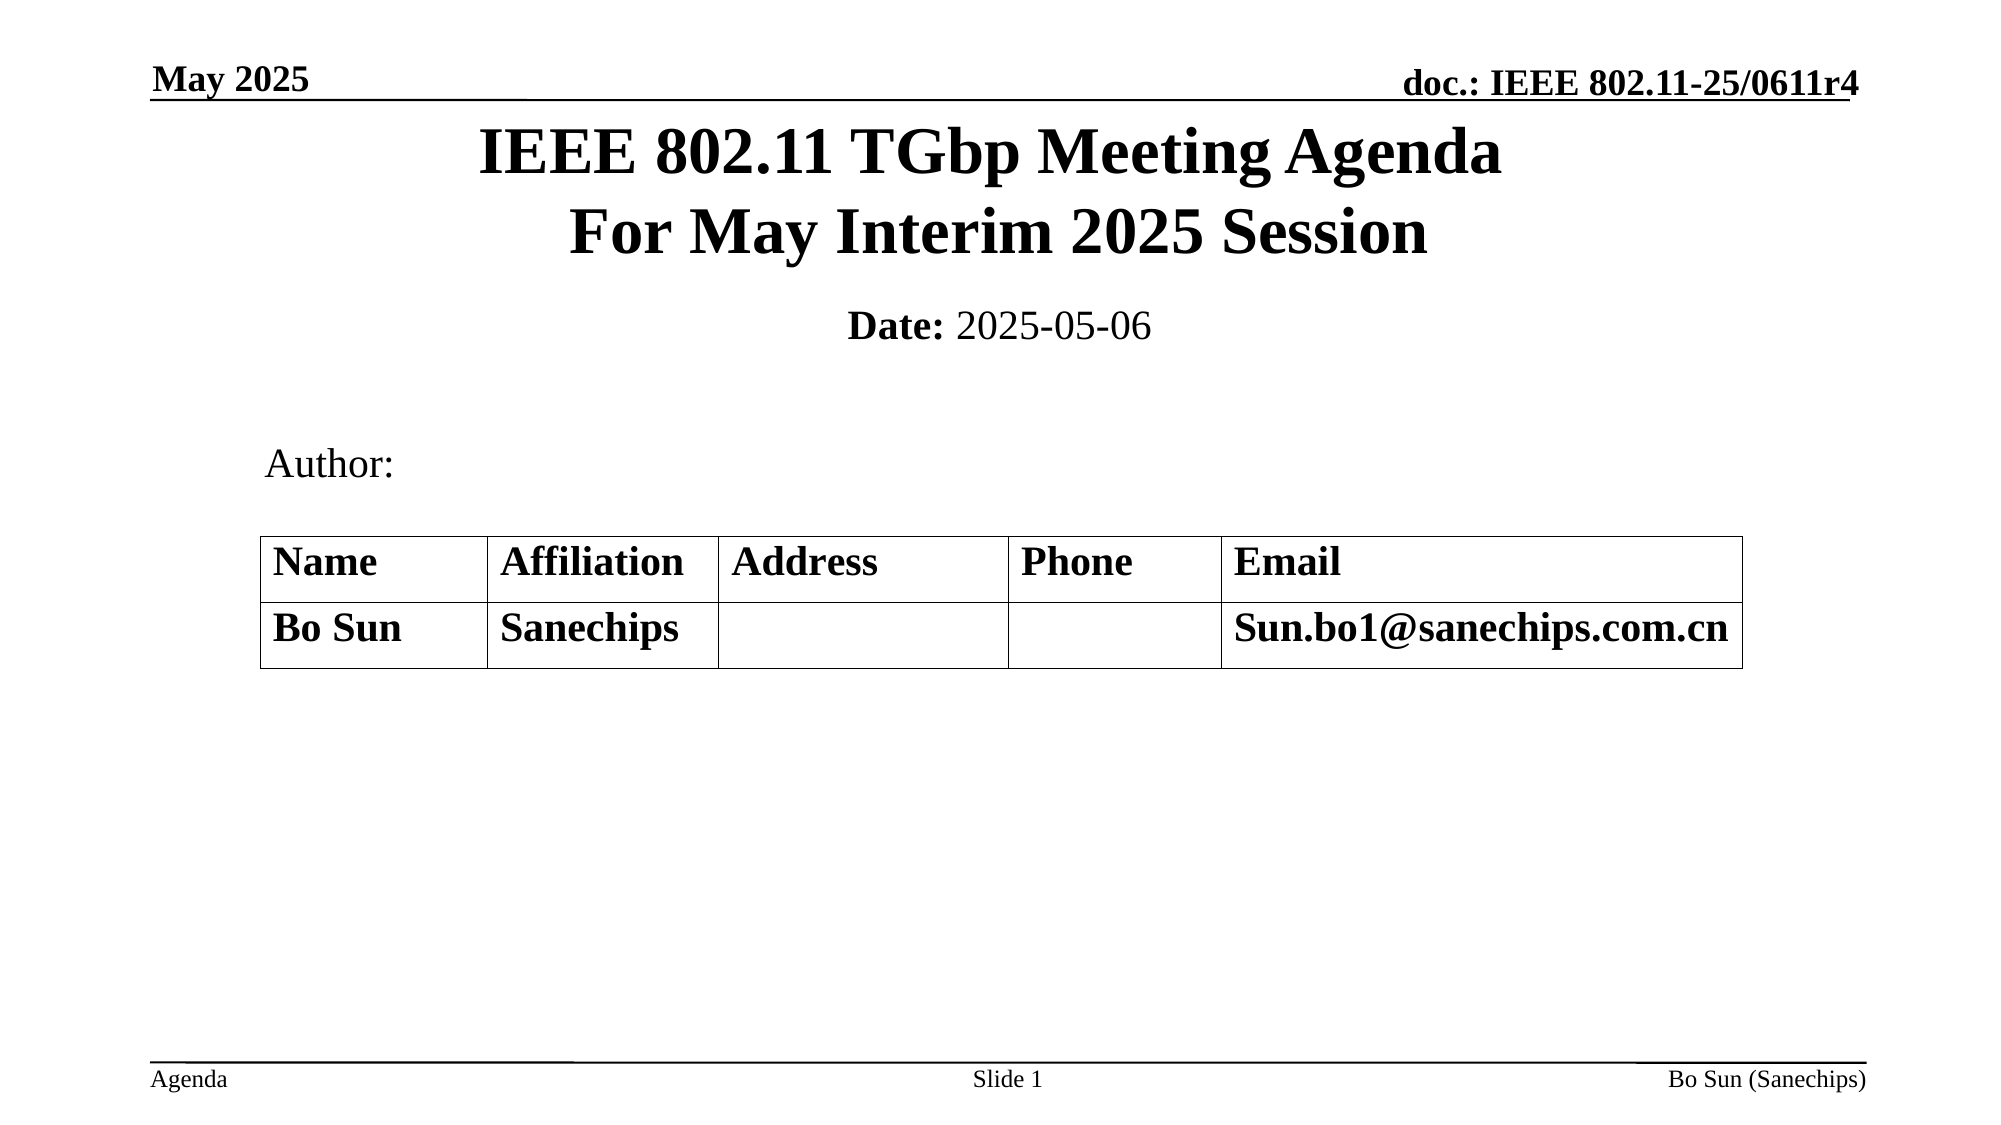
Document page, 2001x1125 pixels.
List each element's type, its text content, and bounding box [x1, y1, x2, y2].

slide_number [152, 54, 563, 100]
slide_number Slide 1 [949, 1061, 1067, 1123]
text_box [242, 535, 1774, 723]
text_box Date: 2025-05-06 [362, 290, 1638, 353]
footer Bo Sun (Sanechips) [1169, 1061, 1867, 1093]
text_box Author: [238, 428, 477, 491]
text_box IEEE 802.11 TGbp Meeting Agenda For May Interim 2025 Session [295, 99, 1705, 275]
